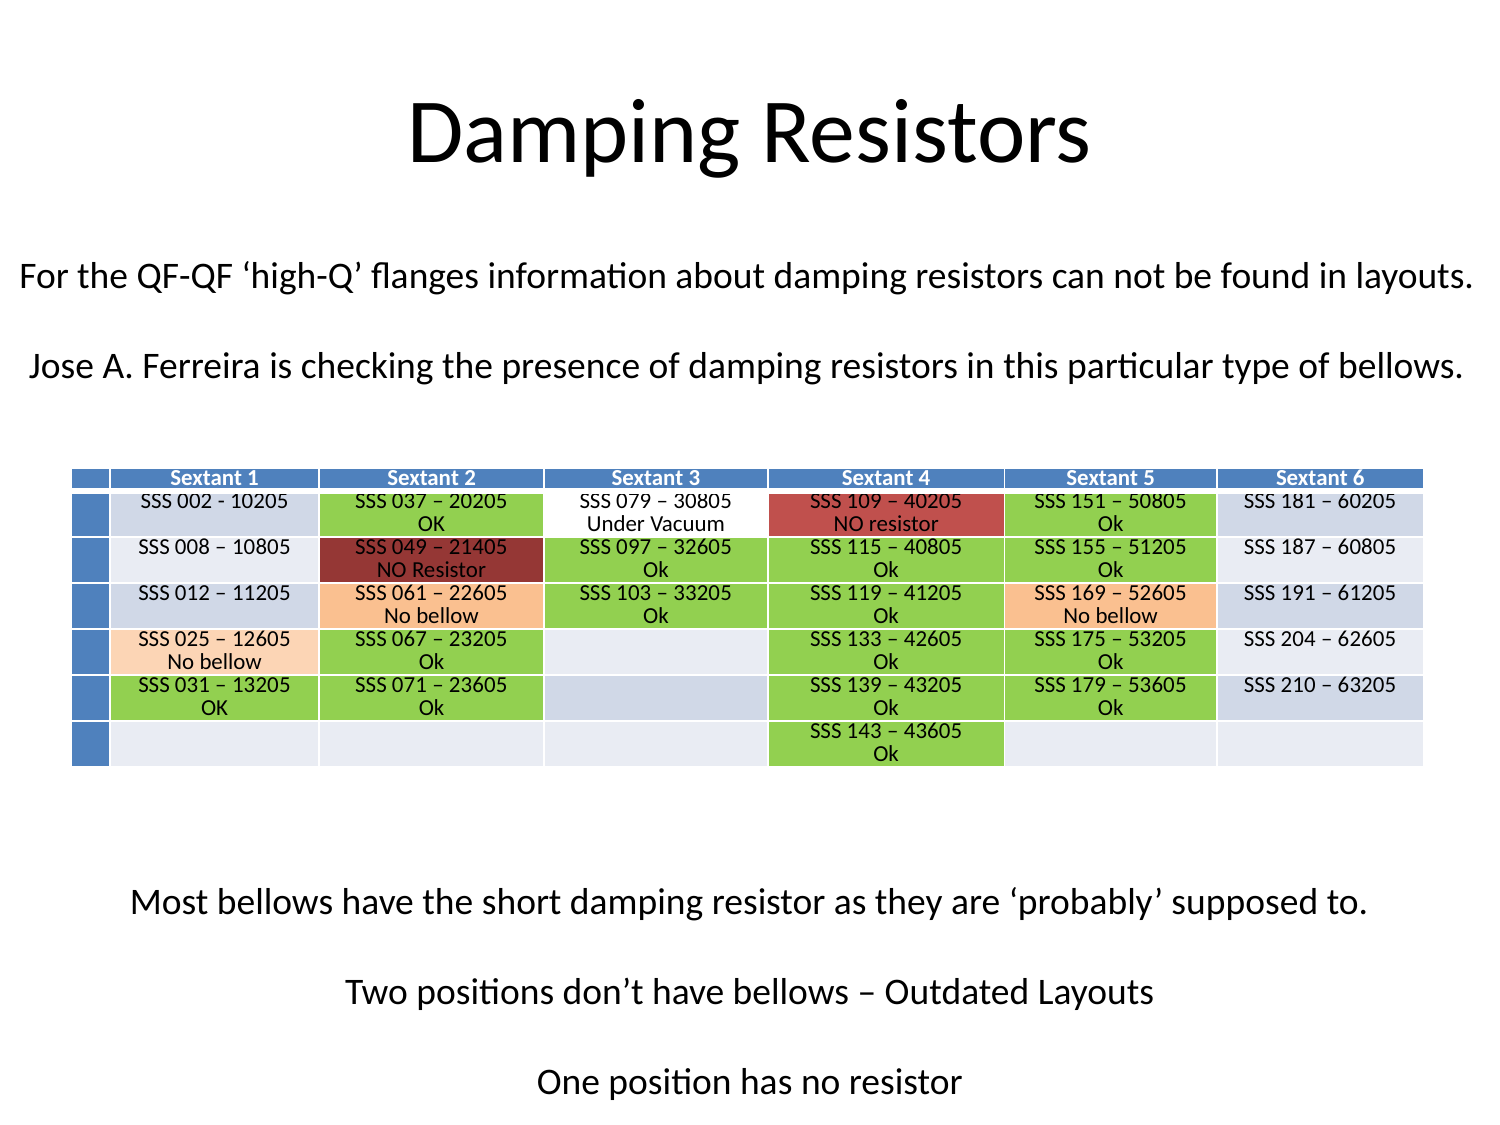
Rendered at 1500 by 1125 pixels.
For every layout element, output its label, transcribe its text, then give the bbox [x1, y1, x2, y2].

table_cell SSS 079 – 30805 Under Vacuum [545, 494, 767, 536]
table_cell SSS 187 – 60805 [1218, 538, 1423, 582]
table_cell SSS 151 – 50805 Ok [1005, 494, 1216, 536]
table_cell SSS 133 – 42605 Ok [769, 630, 1004, 674]
table_cell SSS 155 – 51205 Ok [1005, 538, 1216, 582]
table_cell SSS 061 – 22605 No bellow [320, 584, 543, 628]
table_cell [545, 676, 767, 720]
table_cell SSS 191 – 61205 [1218, 584, 1423, 628]
table_cell SSS 175 – 53205 Ok [1005, 630, 1216, 674]
text_box For the QF-QF ‘high-Q’ flanges information about damping resistors can not be found in layouts. Jose A. Ferreira is checking the presence of damping resistors in this particular type of bellows. [0, 243, 1498, 394]
table_cell SSS 119 – 41205 Ok [769, 584, 1004, 628]
table_cell SSS 143 – 43605 Ok [769, 722, 1004, 766]
table_cell [72, 494, 109, 536]
table_cell SSS 049 – 21405 NO Resistor [320, 538, 543, 582]
table_cell SSS 067 – 23205 Ok [320, 630, 543, 674]
table_cell [1218, 722, 1423, 766]
table_cell [1005, 722, 1216, 766]
table_cell SSS 109 – 40205 NO resistor [769, 494, 1004, 536]
table_cell SSS 037 – 20205 OK [320, 494, 543, 536]
table_cell SSS 179 – 53605 Ok [1005, 676, 1216, 720]
table_cell SSS 002 - 10205 [111, 494, 318, 536]
table_cell SSS 181 – 60205 [1218, 494, 1423, 536]
table_cell [72, 538, 109, 582]
table_cell SSS 210 – 63205 [1218, 676, 1423, 720]
table_cell [72, 722, 109, 766]
table_cell SSS 139 – 43205 Ok [769, 676, 1004, 720]
table_header Sextant 3 [545, 469, 767, 488]
table_cell [545, 722, 767, 766]
table_cell [72, 630, 109, 674]
table_header Sextant 5 [1005, 469, 1216, 488]
table_cell [111, 722, 318, 766]
table_cell SSS 097 – 32605 Ok [545, 538, 767, 582]
table_header [72, 469, 109, 488]
table_cell SSS 031 – 13205 OK [111, 676, 318, 720]
table_cell [320, 722, 543, 766]
table_cell SSS 169 – 52605 No bellow [1005, 584, 1216, 628]
table_cell SSS 025 – 12605 No bellow [111, 630, 318, 674]
title Damping Resistors [75, 32, 1425, 220]
table_cell [545, 630, 767, 674]
table_cell SSS 008 – 10805 [111, 538, 318, 582]
table_header Sextant 1 [111, 469, 318, 488]
table_cell SSS 115 – 40805 Ok [769, 538, 1004, 582]
table_cell [72, 676, 109, 720]
table_header Sextant 4 [769, 469, 1004, 488]
table_cell SSS 103 – 33205 Ok [545, 584, 767, 628]
table_cell SSS 204 – 62605 [1218, 630, 1423, 674]
text_box Most bellows have the short damping resistor as they are ‘probably’ supposed to. Two positions don’t have bellows – Outdated Layouts One position has no resistor [0, 869, 1500, 1110]
table_cell SSS 012 – 11205 [111, 584, 318, 628]
table_header Sextant 2 [320, 469, 543, 488]
table_cell [72, 584, 109, 628]
table_header Sextant 6 [1218, 469, 1423, 488]
table_cell SSS 071 – 23605 Ok [320, 676, 543, 720]
